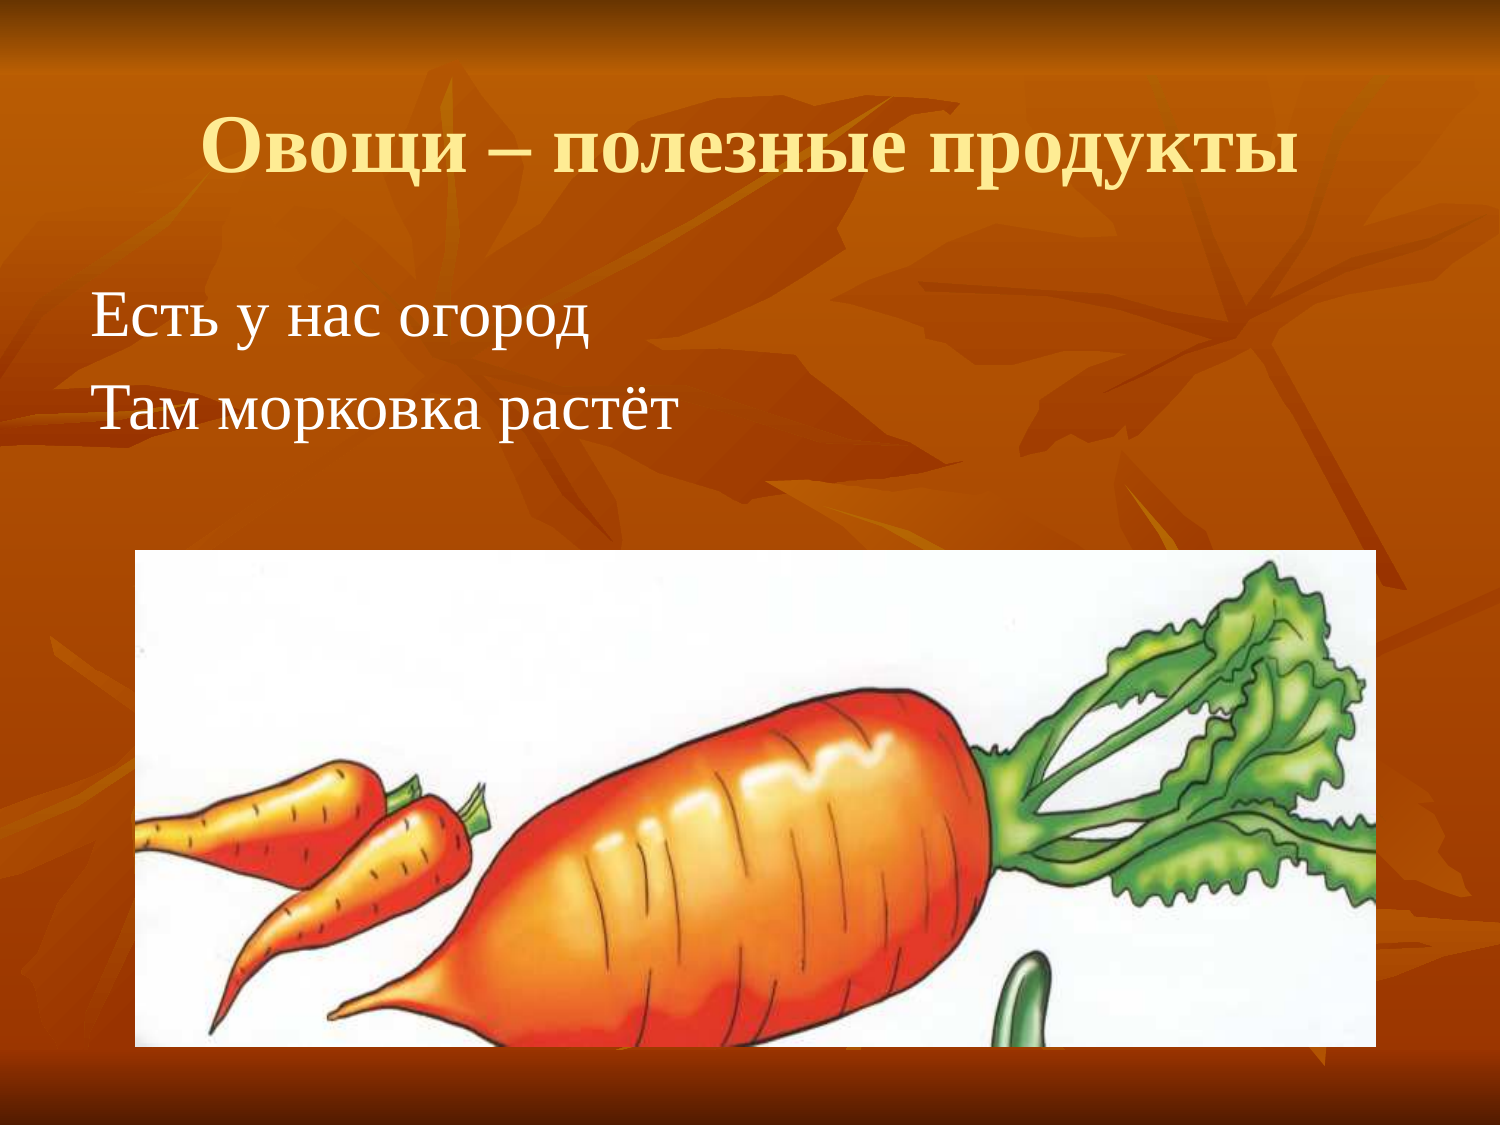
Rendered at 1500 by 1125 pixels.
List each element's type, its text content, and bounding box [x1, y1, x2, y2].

picture [135, 550, 1376, 1048]
title Овощи – полезные продукты [74, 45, 1426, 234]
list Есть у нас огород Там морковка растёт [74, 262, 1426, 1006]
